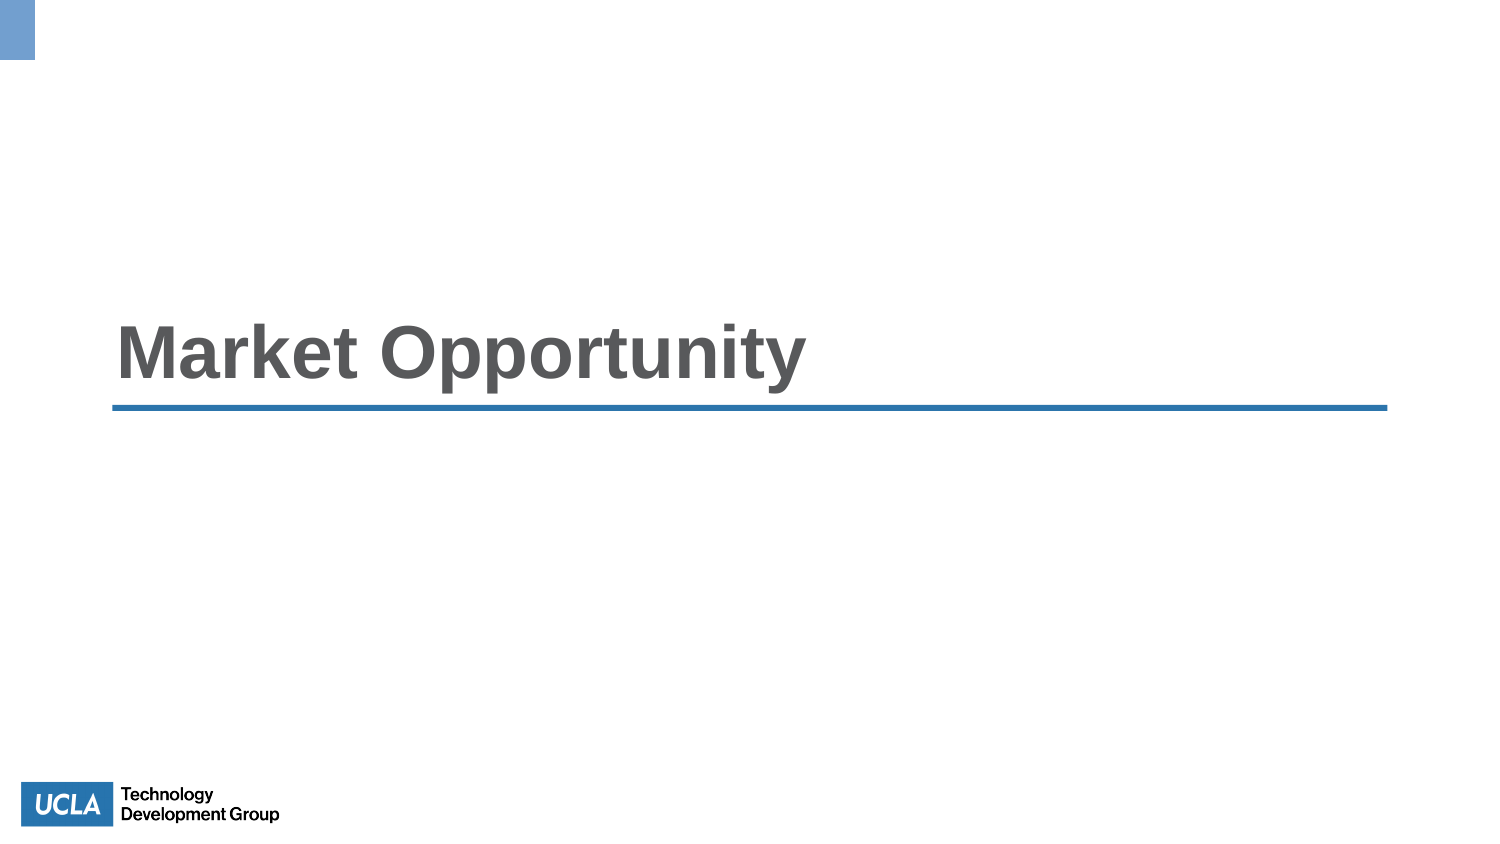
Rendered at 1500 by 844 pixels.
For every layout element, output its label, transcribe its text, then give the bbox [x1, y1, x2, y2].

list Market Opportunity [116, 313, 1392, 396]
picture [1, 761, 299, 844]
